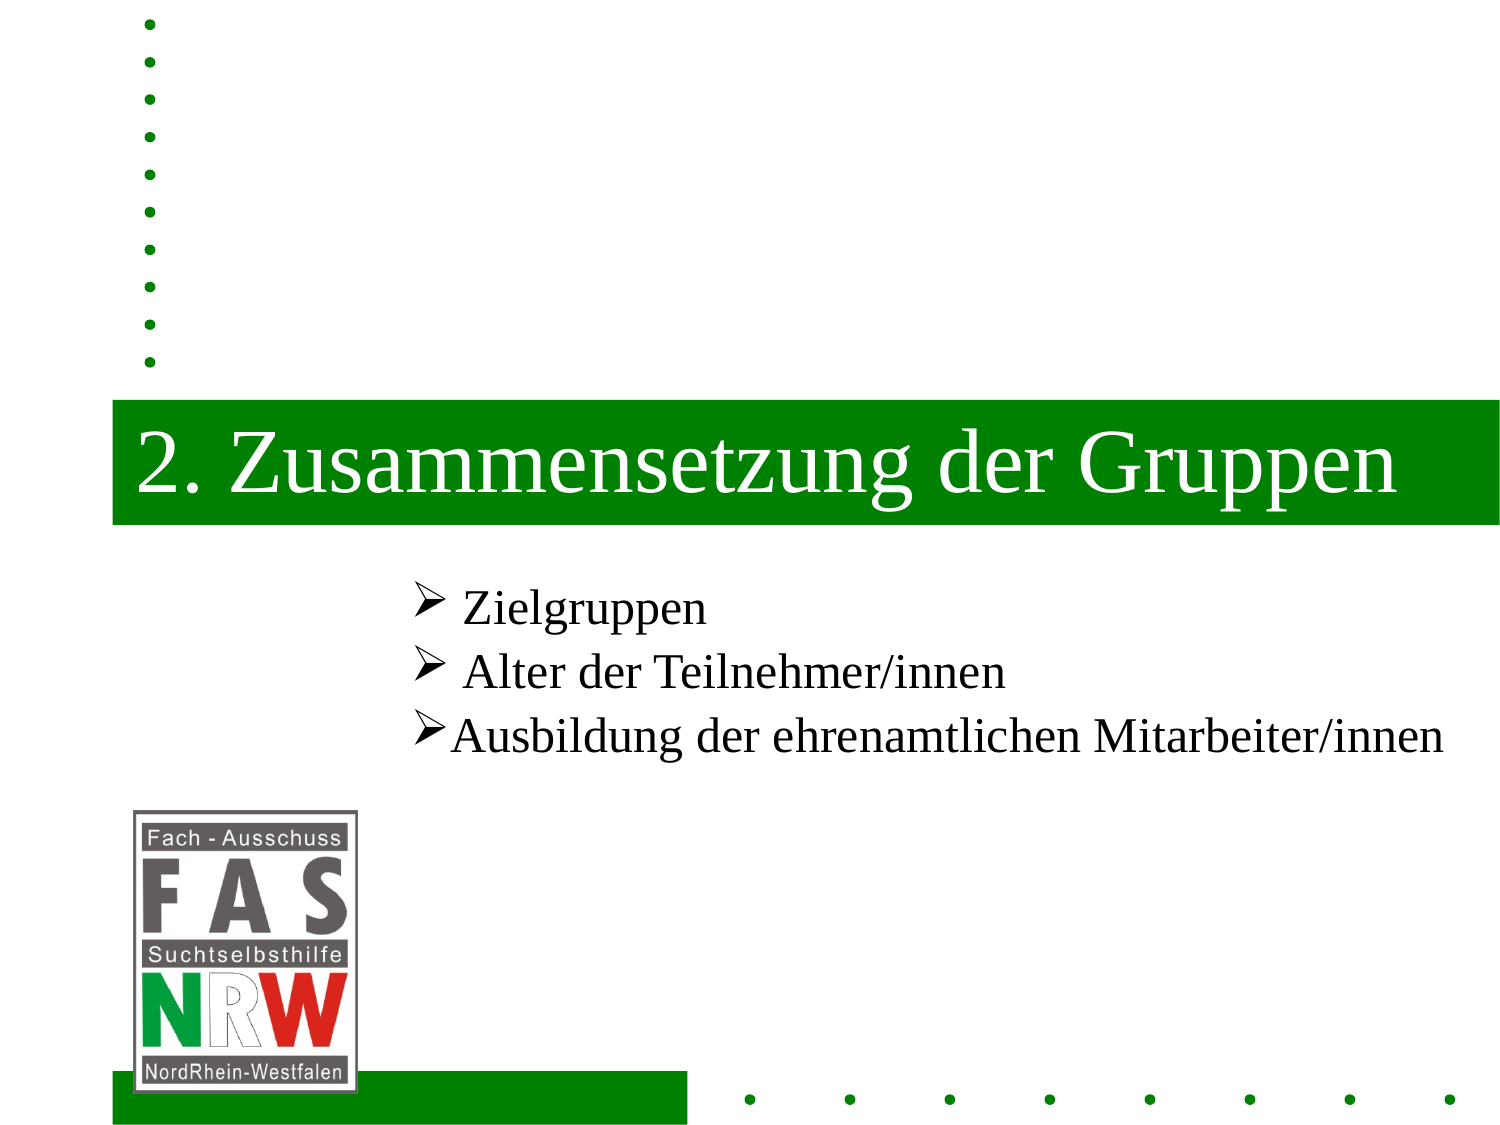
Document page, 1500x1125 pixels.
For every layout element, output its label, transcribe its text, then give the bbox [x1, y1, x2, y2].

subtitle Zielgruppen Alter der Teilnehmer/innen Ausbildung der ehrenamtlichen Mitarbeiter/innen [395, 573, 1500, 1036]
picture [133, 810, 358, 1094]
title 2. Zusammensetzung der Gruppen [112, 362, 1424, 551]
